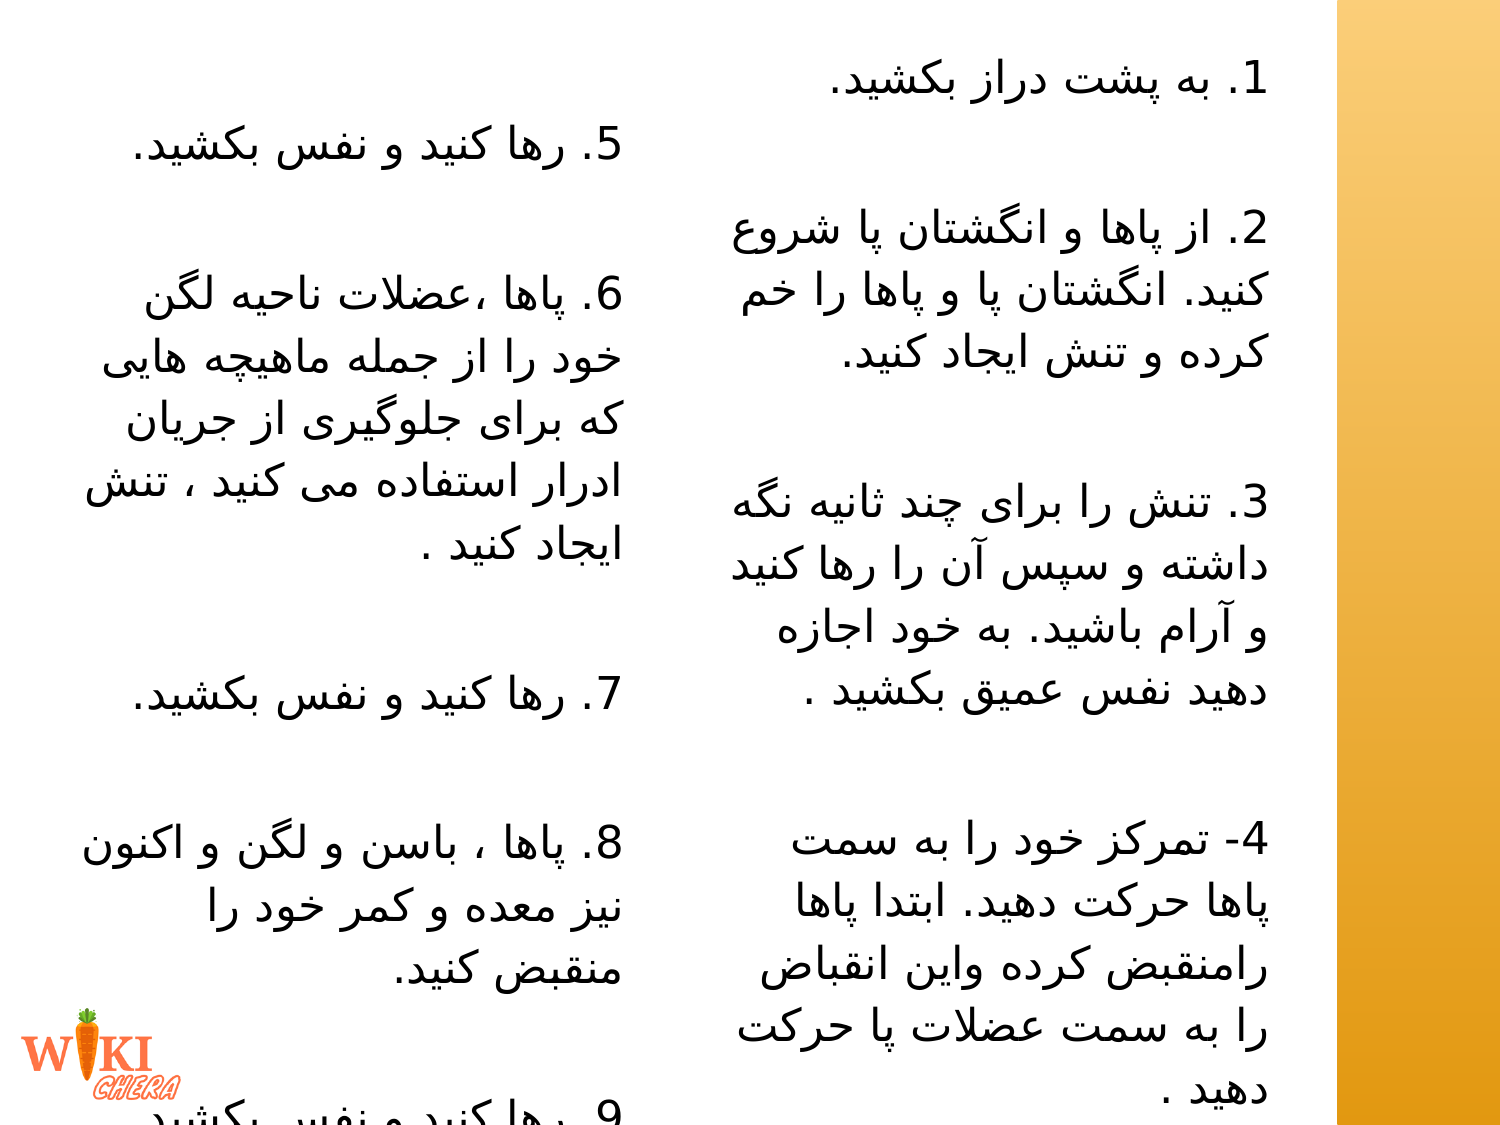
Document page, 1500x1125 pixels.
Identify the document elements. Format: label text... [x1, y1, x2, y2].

picture [18, 1002, 182, 1105]
list 5. رها کنید و نفس بکشید. 6. پاها ،عضلات ناحیه لگن خود را از جمله ماهیچه هایی که برای جلوگیری از جریان ادرار استفاده می کنید ، تنش ایجاد کنید . 7. رها کنید و نفس بکشید. 8. پاها ، باسن و لگن و اکنون نیز معده و کمر خود را منقبض کنید. 9. رها کنید و نفس بکشید. [61, 32, 640, 775]
list 1. به پشت دراز بکشید. 2. از پاها و انگشتان پا شروع کنید. انگشتان پا و پاها را خم کرده و تنش ایجاد کنید. 3. تنش را برای چند ثانیه نگه داشته و سپس آن را رها کنید و آرام باشید. به خود اجازه دهید نفس عمیق بکشید . 4- تمرکز خود را به سمت پاها حرکت دهید. ابتدا پاها رامنقبض کرده واین انقباض را به سمت عضلات پا حرکت دهید . [707, 32, 1285, 775]
